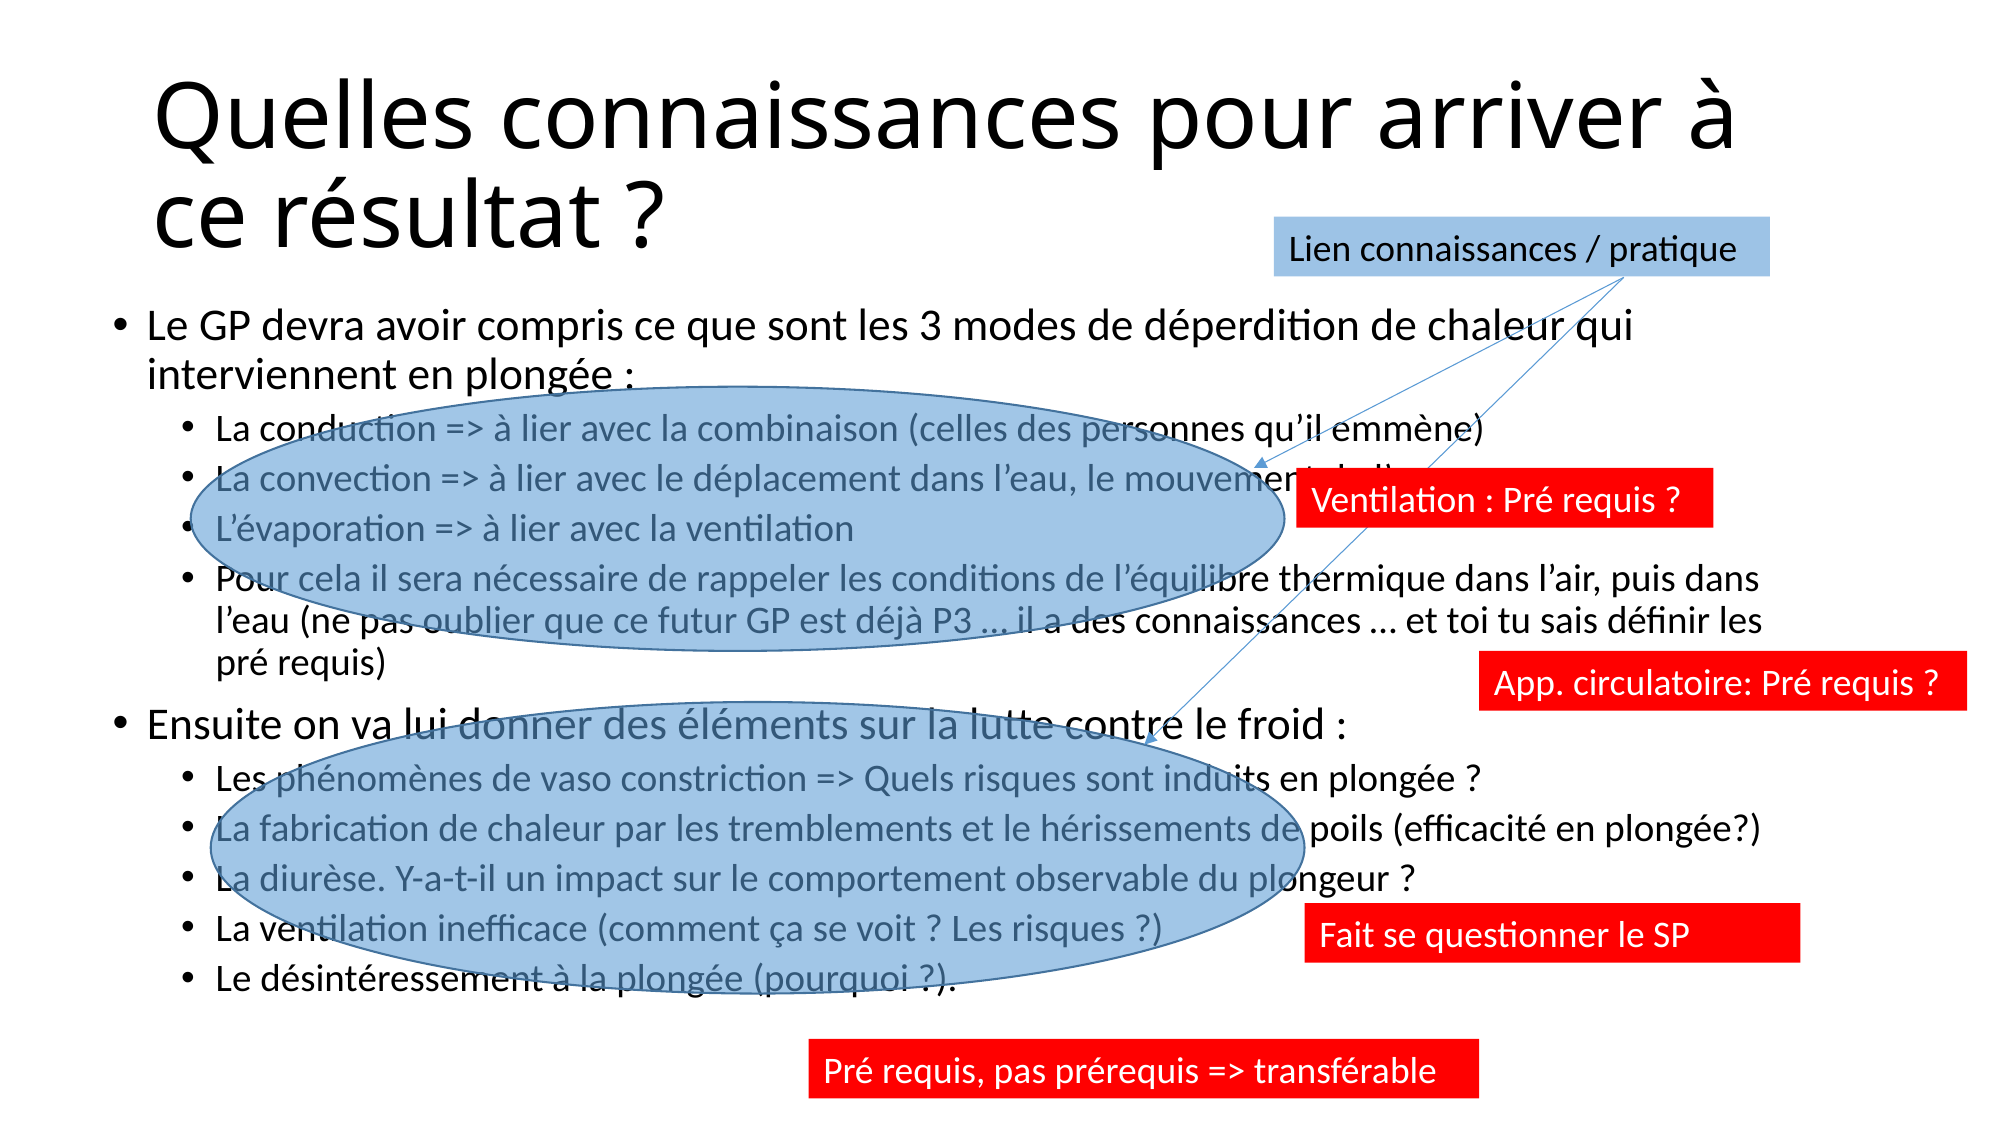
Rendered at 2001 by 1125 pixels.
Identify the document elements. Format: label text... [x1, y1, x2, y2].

text_box Fait se questionner le SP [1304, 903, 1801, 963]
text_box Lien connaissances / pratique [1273, 216, 1770, 277]
text_box App. circulatoire: Pré requis ? [1624, 650, 1968, 711]
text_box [1144, 277, 1624, 745]
text_box [189, 385, 1144, 652]
list Le GP devra avoir compris ce que sont les 3 modes de déperdition de chaleur qui interviennent en plongée : La conduction => à lier avec la combinaison (celles des personnes qu’il emmène) La convection => à lier avec le déplacement dans l’eau, le mouvement de l’eau L’évaporation => à lier avec la ventilation Pour cela il sera nécessaire de rappeler les conditions de l’équilibre thermique dans l’air, puis dans l’eau (ne pas oublier que ce futur GP est déjà P3 … il a des connaissances … et toi tu sais définir les pré requis) Ensuite on va lui donner des éléments sur la lutte contre le froid : Les phénomènes de vaso constriction => Quels risques sont induits en plongée ? La fabrication de chaleur par les tremblements et le hérissements de poils (efficacité en plongée?) La diurèse. Y-a-t-il un impact sur le comportement observable du plongeur ? La ventilation inefficace (comment ça se voit ? Les risques ?) Le désintéressement à la plongée (pourquoi ?). [97, 294, 1823, 1008]
title Quelles connaissances pour arriver à ce résultat ? [137, 59, 1863, 278]
text_box [209, 700, 1306, 995]
text_box Pré requis, pas prérequis => transférable [808, 1038, 1480, 1099]
text_box Ventilation : Pré requis ? [1624, 467, 1714, 528]
